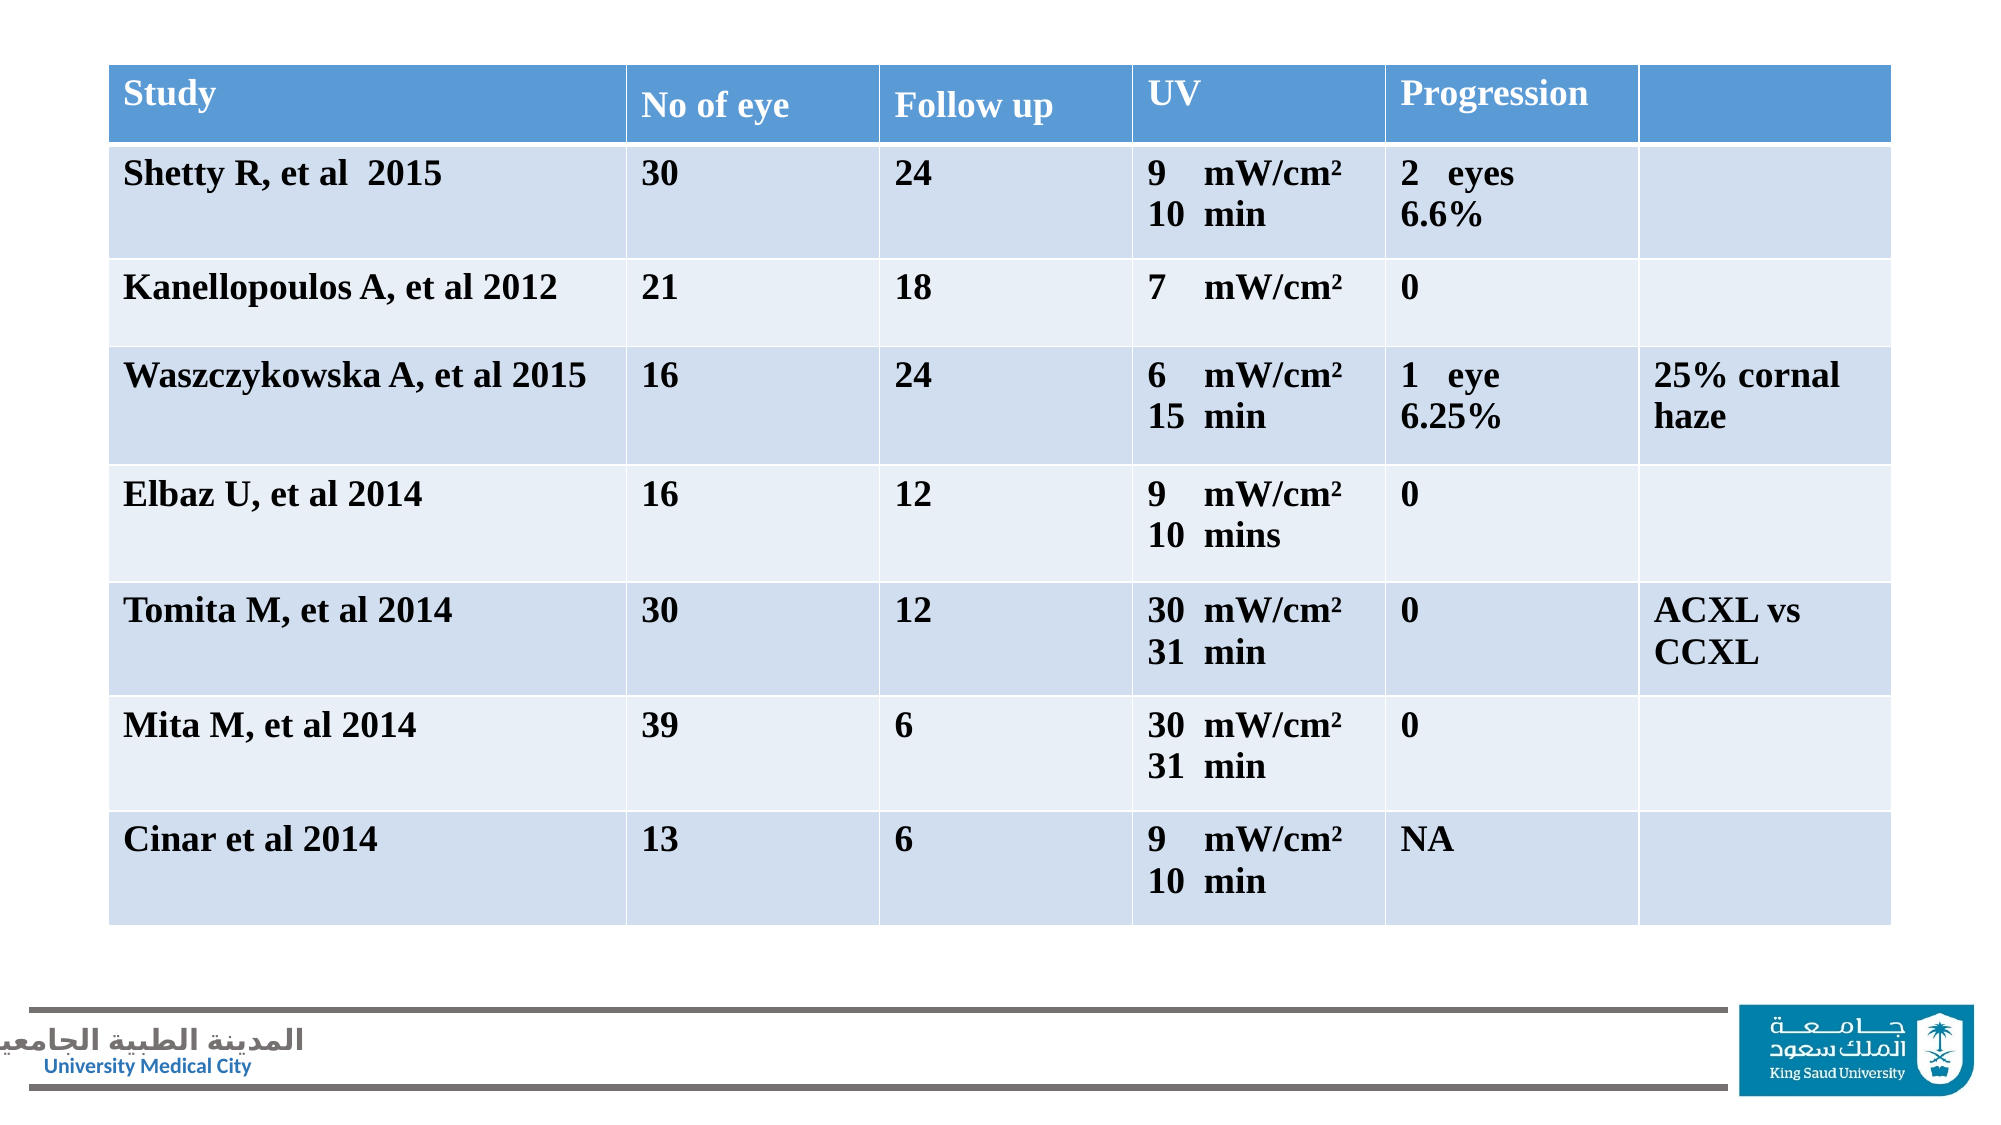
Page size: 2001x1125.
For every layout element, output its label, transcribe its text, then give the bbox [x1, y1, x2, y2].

table_header [1640, 65, 1891, 142]
table_cell 6 [880, 697, 1132, 810]
table_cell Elbaz U, et al 2014 [109, 466, 626, 581]
table_cell Mita M, et al 2014 [109, 697, 626, 810]
table_cell 13 [627, 812, 879, 925]
table_header Study [109, 65, 626, 142]
table_cell mW/cm² min [1133, 147, 1385, 258]
table_cell 21 [627, 260, 879, 346]
table_cell [1640, 147, 1891, 258]
table_cell 0 [1386, 697, 1638, 810]
table_cell [1640, 466, 1891, 581]
table_cell 0 [1386, 583, 1638, 695]
text_box المدينة الطبية الجامعية [0, 1014, 331, 1044]
table_cell 7 mW/cm² [1133, 260, 1385, 346]
table_cell Cinar et al 2014 [109, 812, 626, 925]
table_cell 6 [880, 812, 1132, 925]
table_cell 6 mW/cm² 15 min [1133, 347, 1385, 464]
table_cell mW/cm² mins [1133, 466, 1385, 581]
table_cell 1 eye 6.25% [1386, 347, 1638, 464]
table_cell 16 [627, 347, 879, 464]
table_cell 30 [627, 147, 879, 258]
table_cell [1640, 812, 1891, 925]
table_cell 16 [627, 466, 879, 581]
table_cell 30 [627, 583, 879, 695]
table_cell 18 [880, 260, 1132, 346]
table_cell 0 [1386, 466, 1638, 581]
table_cell [1640, 697, 1891, 810]
table_cell Shetty R, et al 2015 [109, 147, 626, 258]
table_header No of eye [627, 65, 879, 142]
table_cell Tomita M, et al 2014 [109, 583, 626, 695]
table_cell mW/cm² min [1133, 583, 1385, 695]
table_cell ACXL vs CCXL [1640, 583, 1891, 695]
table_header Follow up [880, 65, 1132, 142]
table_header Progression [1386, 65, 1638, 142]
picture [1737, 1002, 1976, 1099]
table_cell 12 [880, 466, 1132, 581]
table_cell Kanellopoulos A, et al 2012 [109, 260, 626, 346]
table_cell 0 [1386, 260, 1638, 346]
table_cell 12 [880, 583, 1132, 695]
table_header UV [1133, 65, 1385, 142]
table_cell 24 [880, 147, 1132, 258]
table_cell mW/cm² min [1133, 697, 1385, 810]
text_box University Medical City [0, 1044, 331, 1086]
table_cell 9 mW/cm² 10 min [1133, 812, 1385, 925]
table_cell [1640, 260, 1891, 346]
table_cell 24 [880, 347, 1132, 464]
table_cell 2 eyes 6.6% [1386, 147, 1638, 258]
table_cell 39 [627, 697, 879, 810]
table_cell Waszczykowska A, et al 2015 [109, 347, 626, 464]
table_cell NA [1386, 812, 1638, 925]
table_cell 25% cornal haze [1640, 347, 1891, 464]
